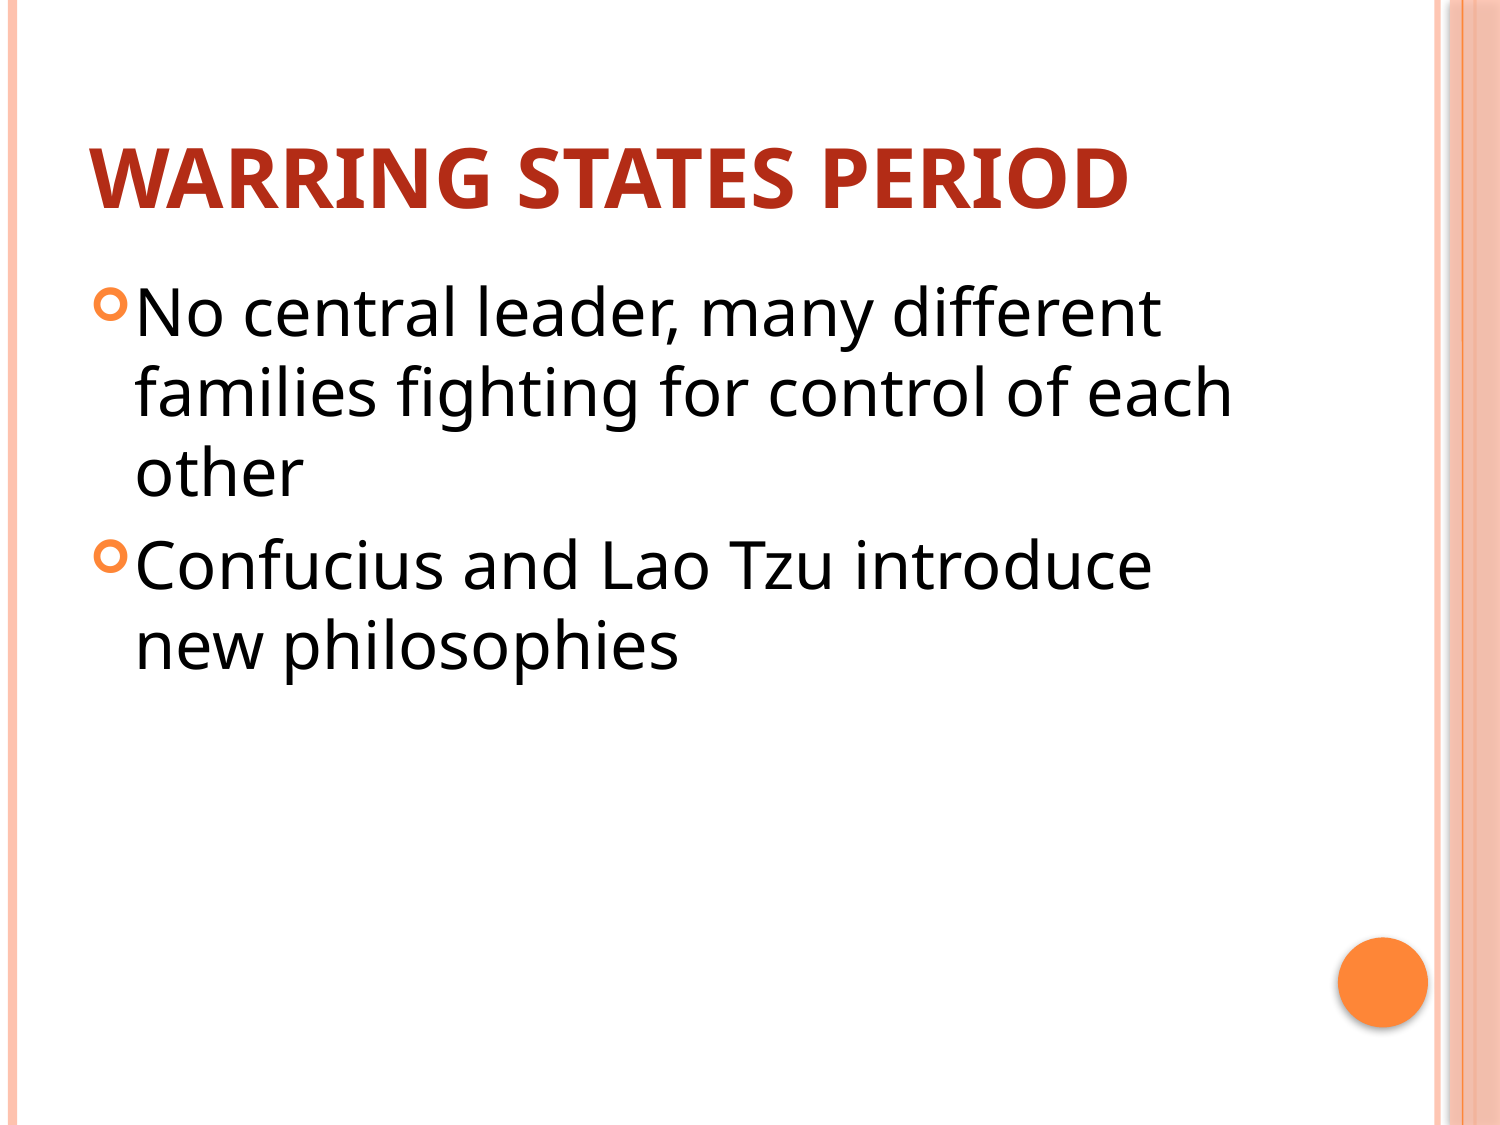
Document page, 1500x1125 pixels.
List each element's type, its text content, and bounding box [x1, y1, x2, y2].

title Warring States period [75, 45, 1300, 233]
list No central leader, many different families fighting for control of each other Confucius and Lao Tzu introduce new philosophies [75, 262, 1300, 1062]
